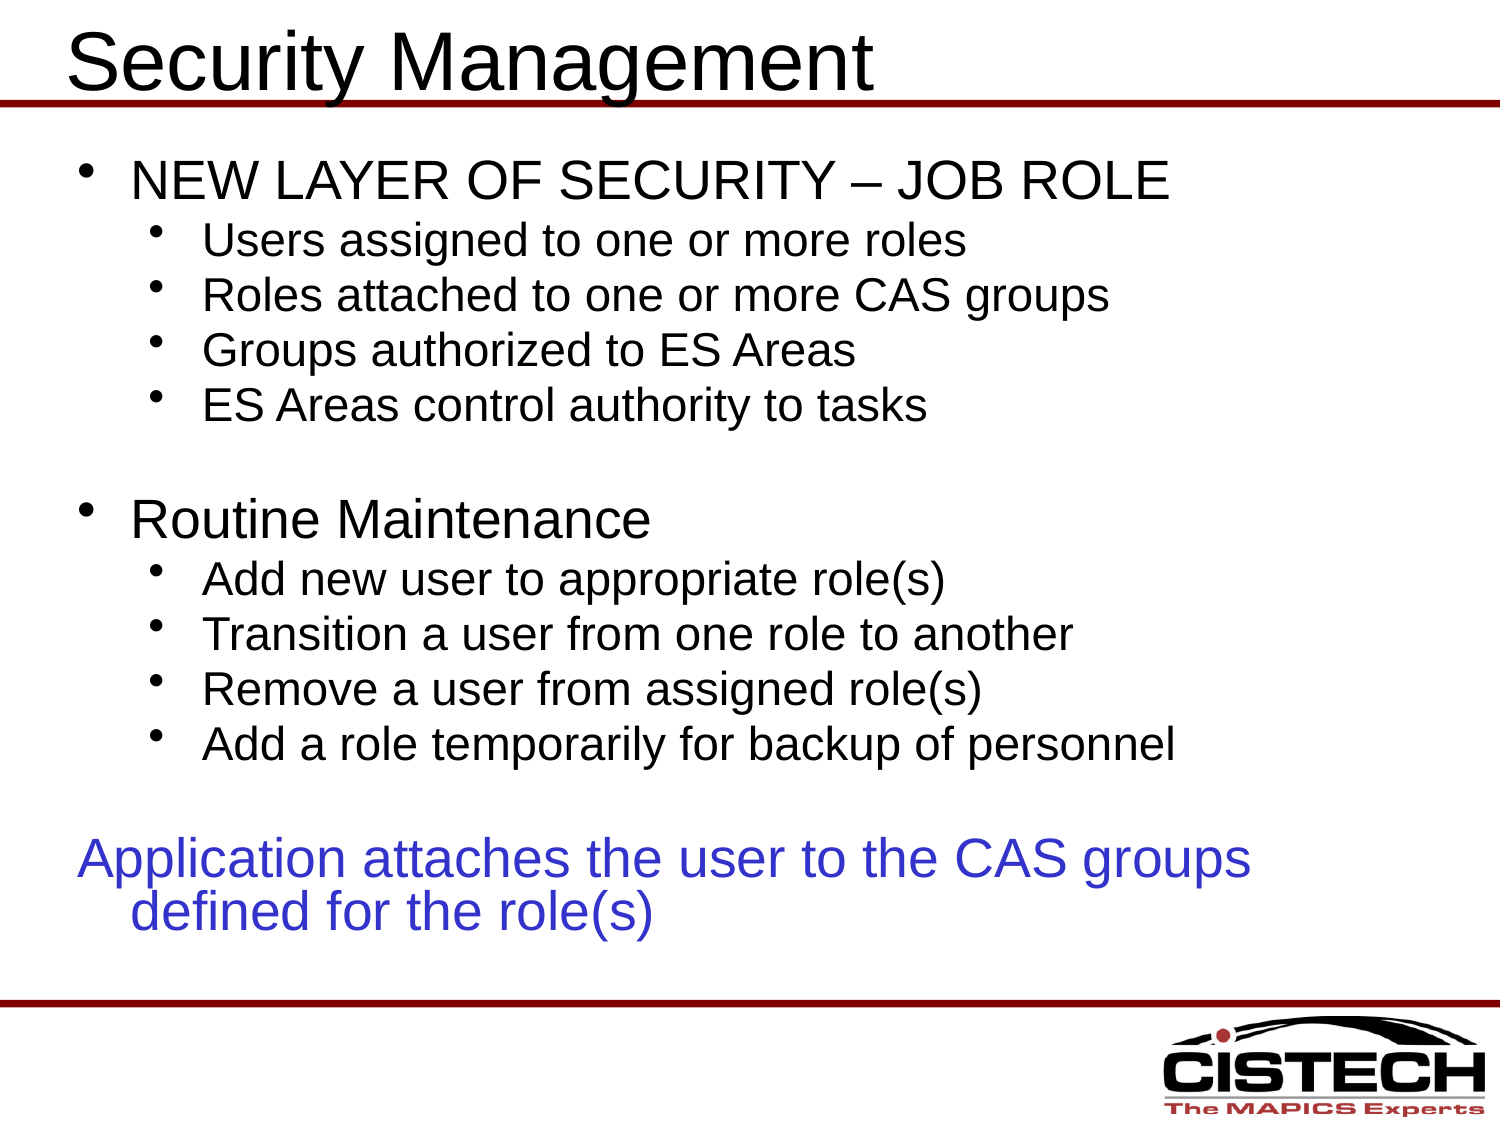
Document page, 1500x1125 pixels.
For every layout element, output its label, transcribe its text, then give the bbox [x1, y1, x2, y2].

picture [1159, 1016, 1485, 1117]
title Security Management [50, 0, 1463, 110]
text_box NEW LAYER OF SECURITY – JOB ROLE Users assigned to one or more roles Roles attached to one or more CAS groups Groups authorized to ES Areas ES Areas control authority to tasks Routine Maintenance Add new user to appropriate role(s) Transition a user from one role to another Remove a user from assigned role(s) Add a role temporarily for backup of personnel Application attaches the user to the CAS groups defined for the role(s) [62, 149, 1413, 950]
